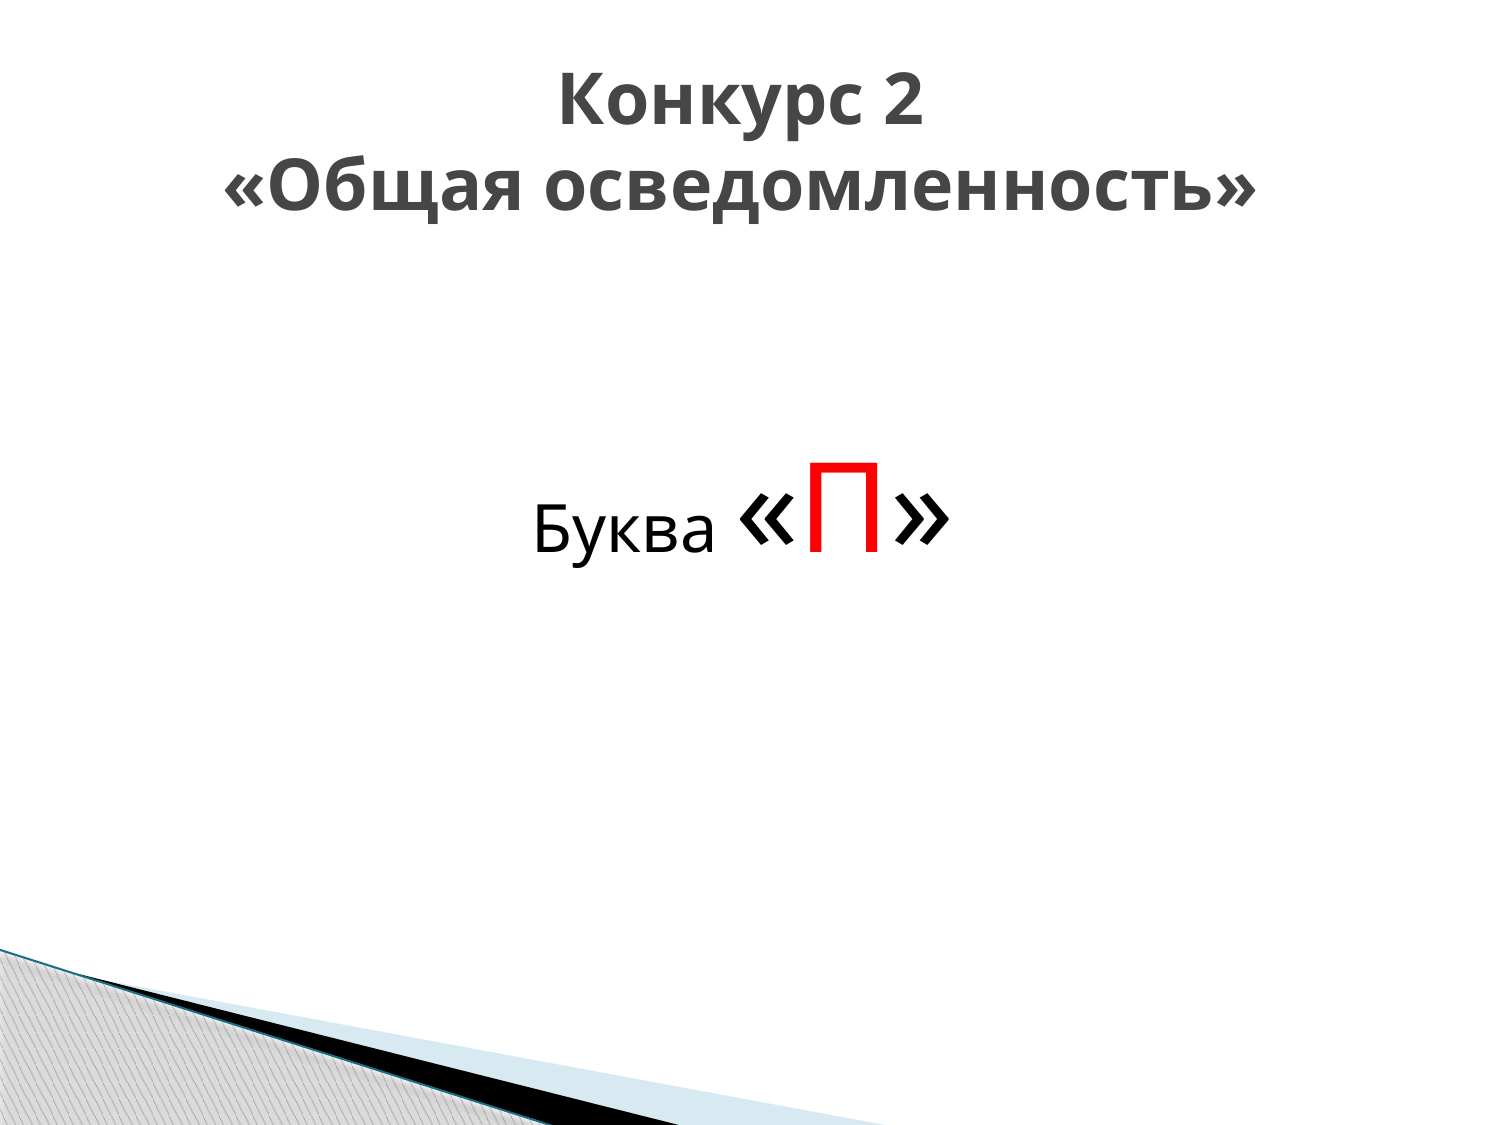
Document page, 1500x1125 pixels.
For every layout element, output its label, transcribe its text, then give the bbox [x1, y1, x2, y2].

list Буква «П» [75, 243, 1425, 986]
title Конкурс 2 «Общая осведомленность» [29, 45, 1471, 233]
